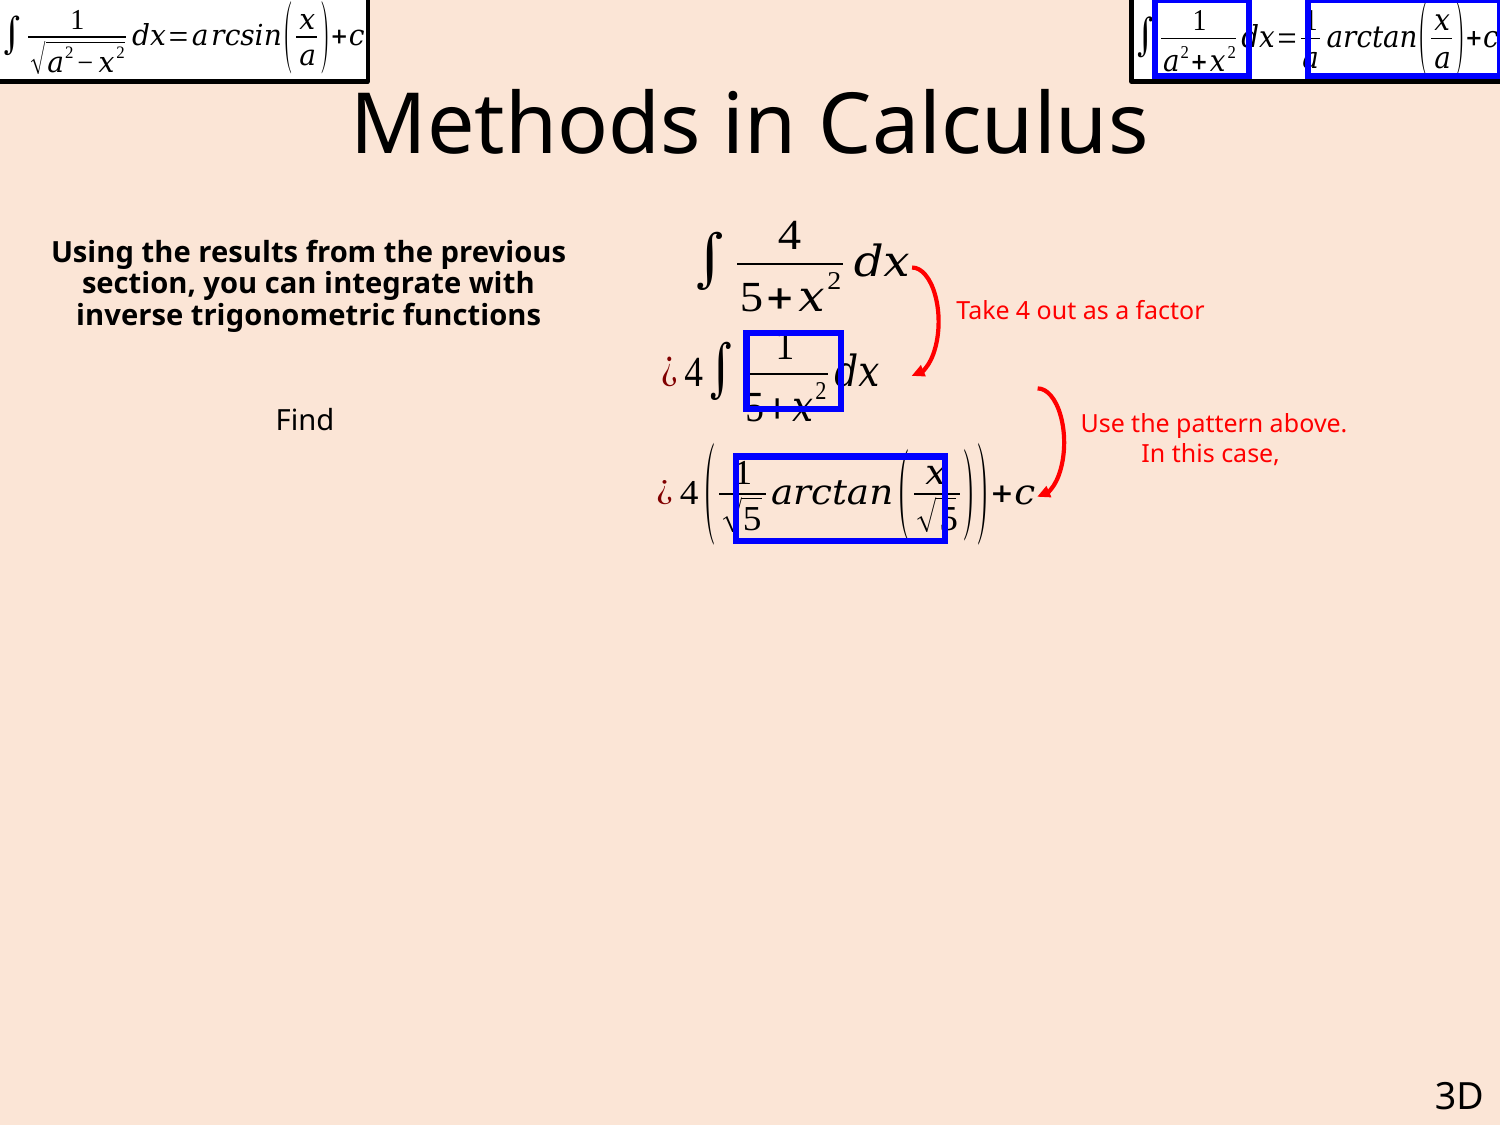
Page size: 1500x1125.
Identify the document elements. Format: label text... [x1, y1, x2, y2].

text_box [745, 332, 842, 410]
text_box 3D [1420, 1064, 1499, 1125]
text_box Take 4 out as a factor [929, 287, 1233, 332]
title Methods in Calculus [103, 44, 1397, 208]
text_box [1307, 0, 1500, 77]
text_box [1154, 0, 1250, 77]
text_box [1037, 387, 1065, 498]
text_box [735, 455, 946, 542]
text_box [911, 266, 939, 377]
